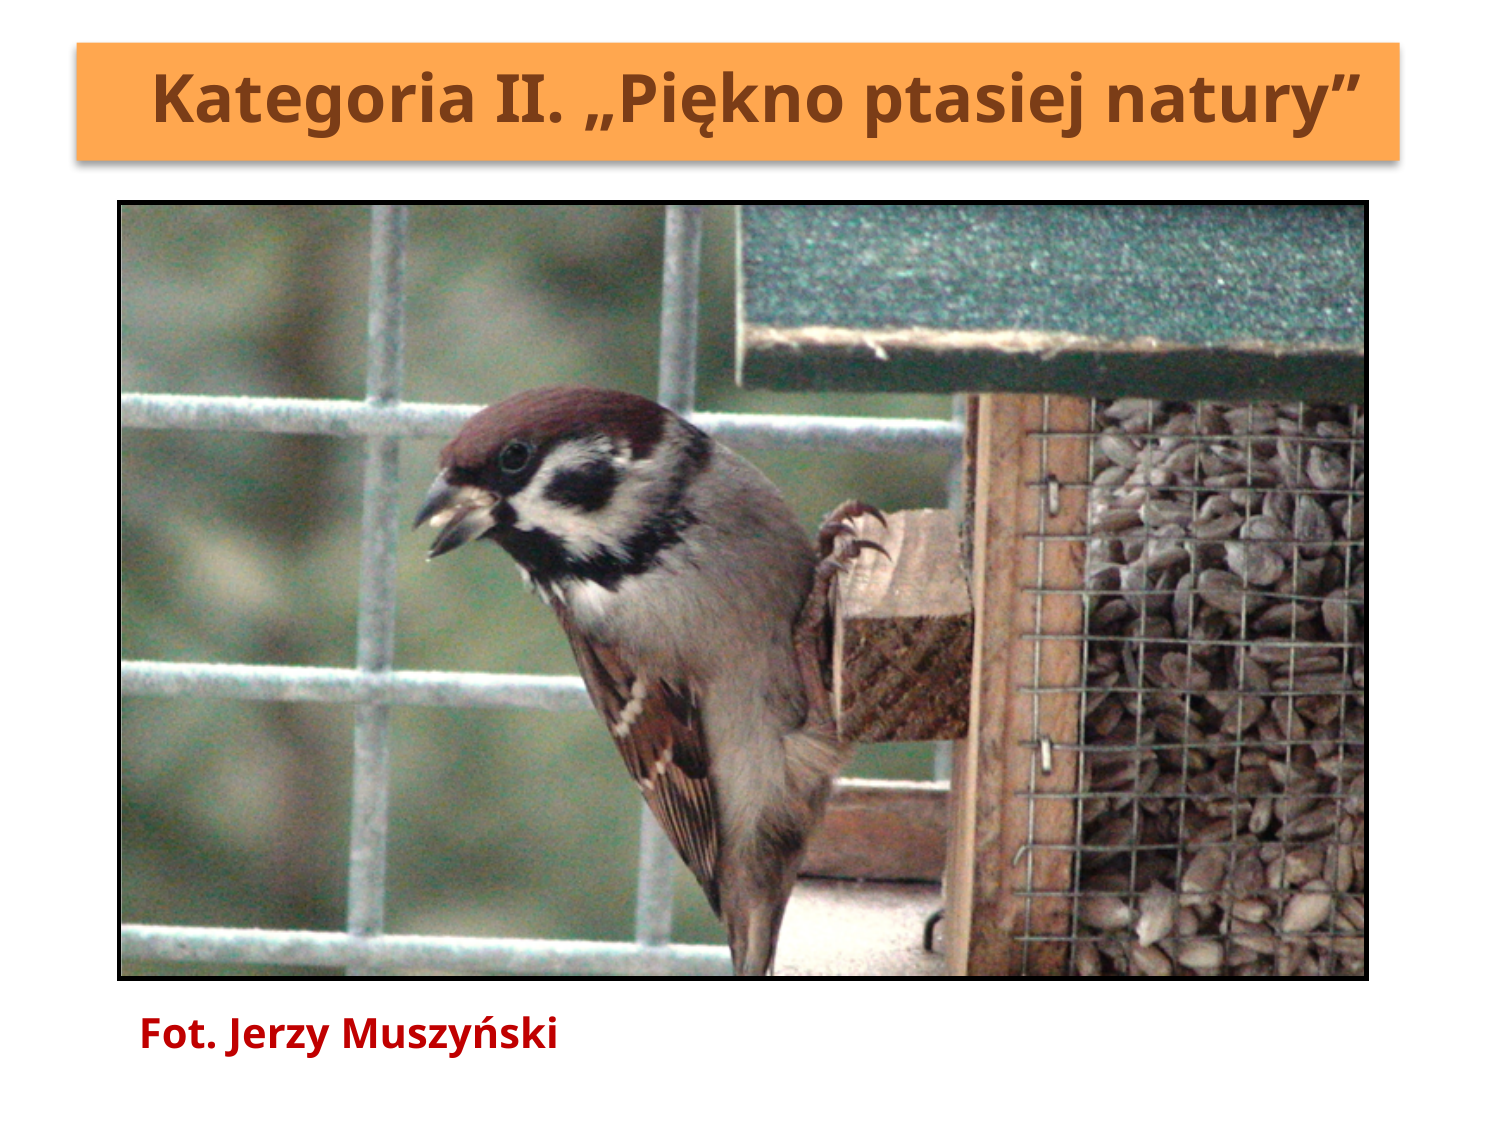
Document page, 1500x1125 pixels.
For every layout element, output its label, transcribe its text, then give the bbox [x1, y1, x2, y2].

text_box Fot. Jerzy Muszyński [124, 999, 575, 1065]
title Kategoria II. „Piękno ptasiej natury” [135, 42, 1412, 149]
picture [120, 204, 1365, 977]
text_box [75, 41, 1401, 162]
